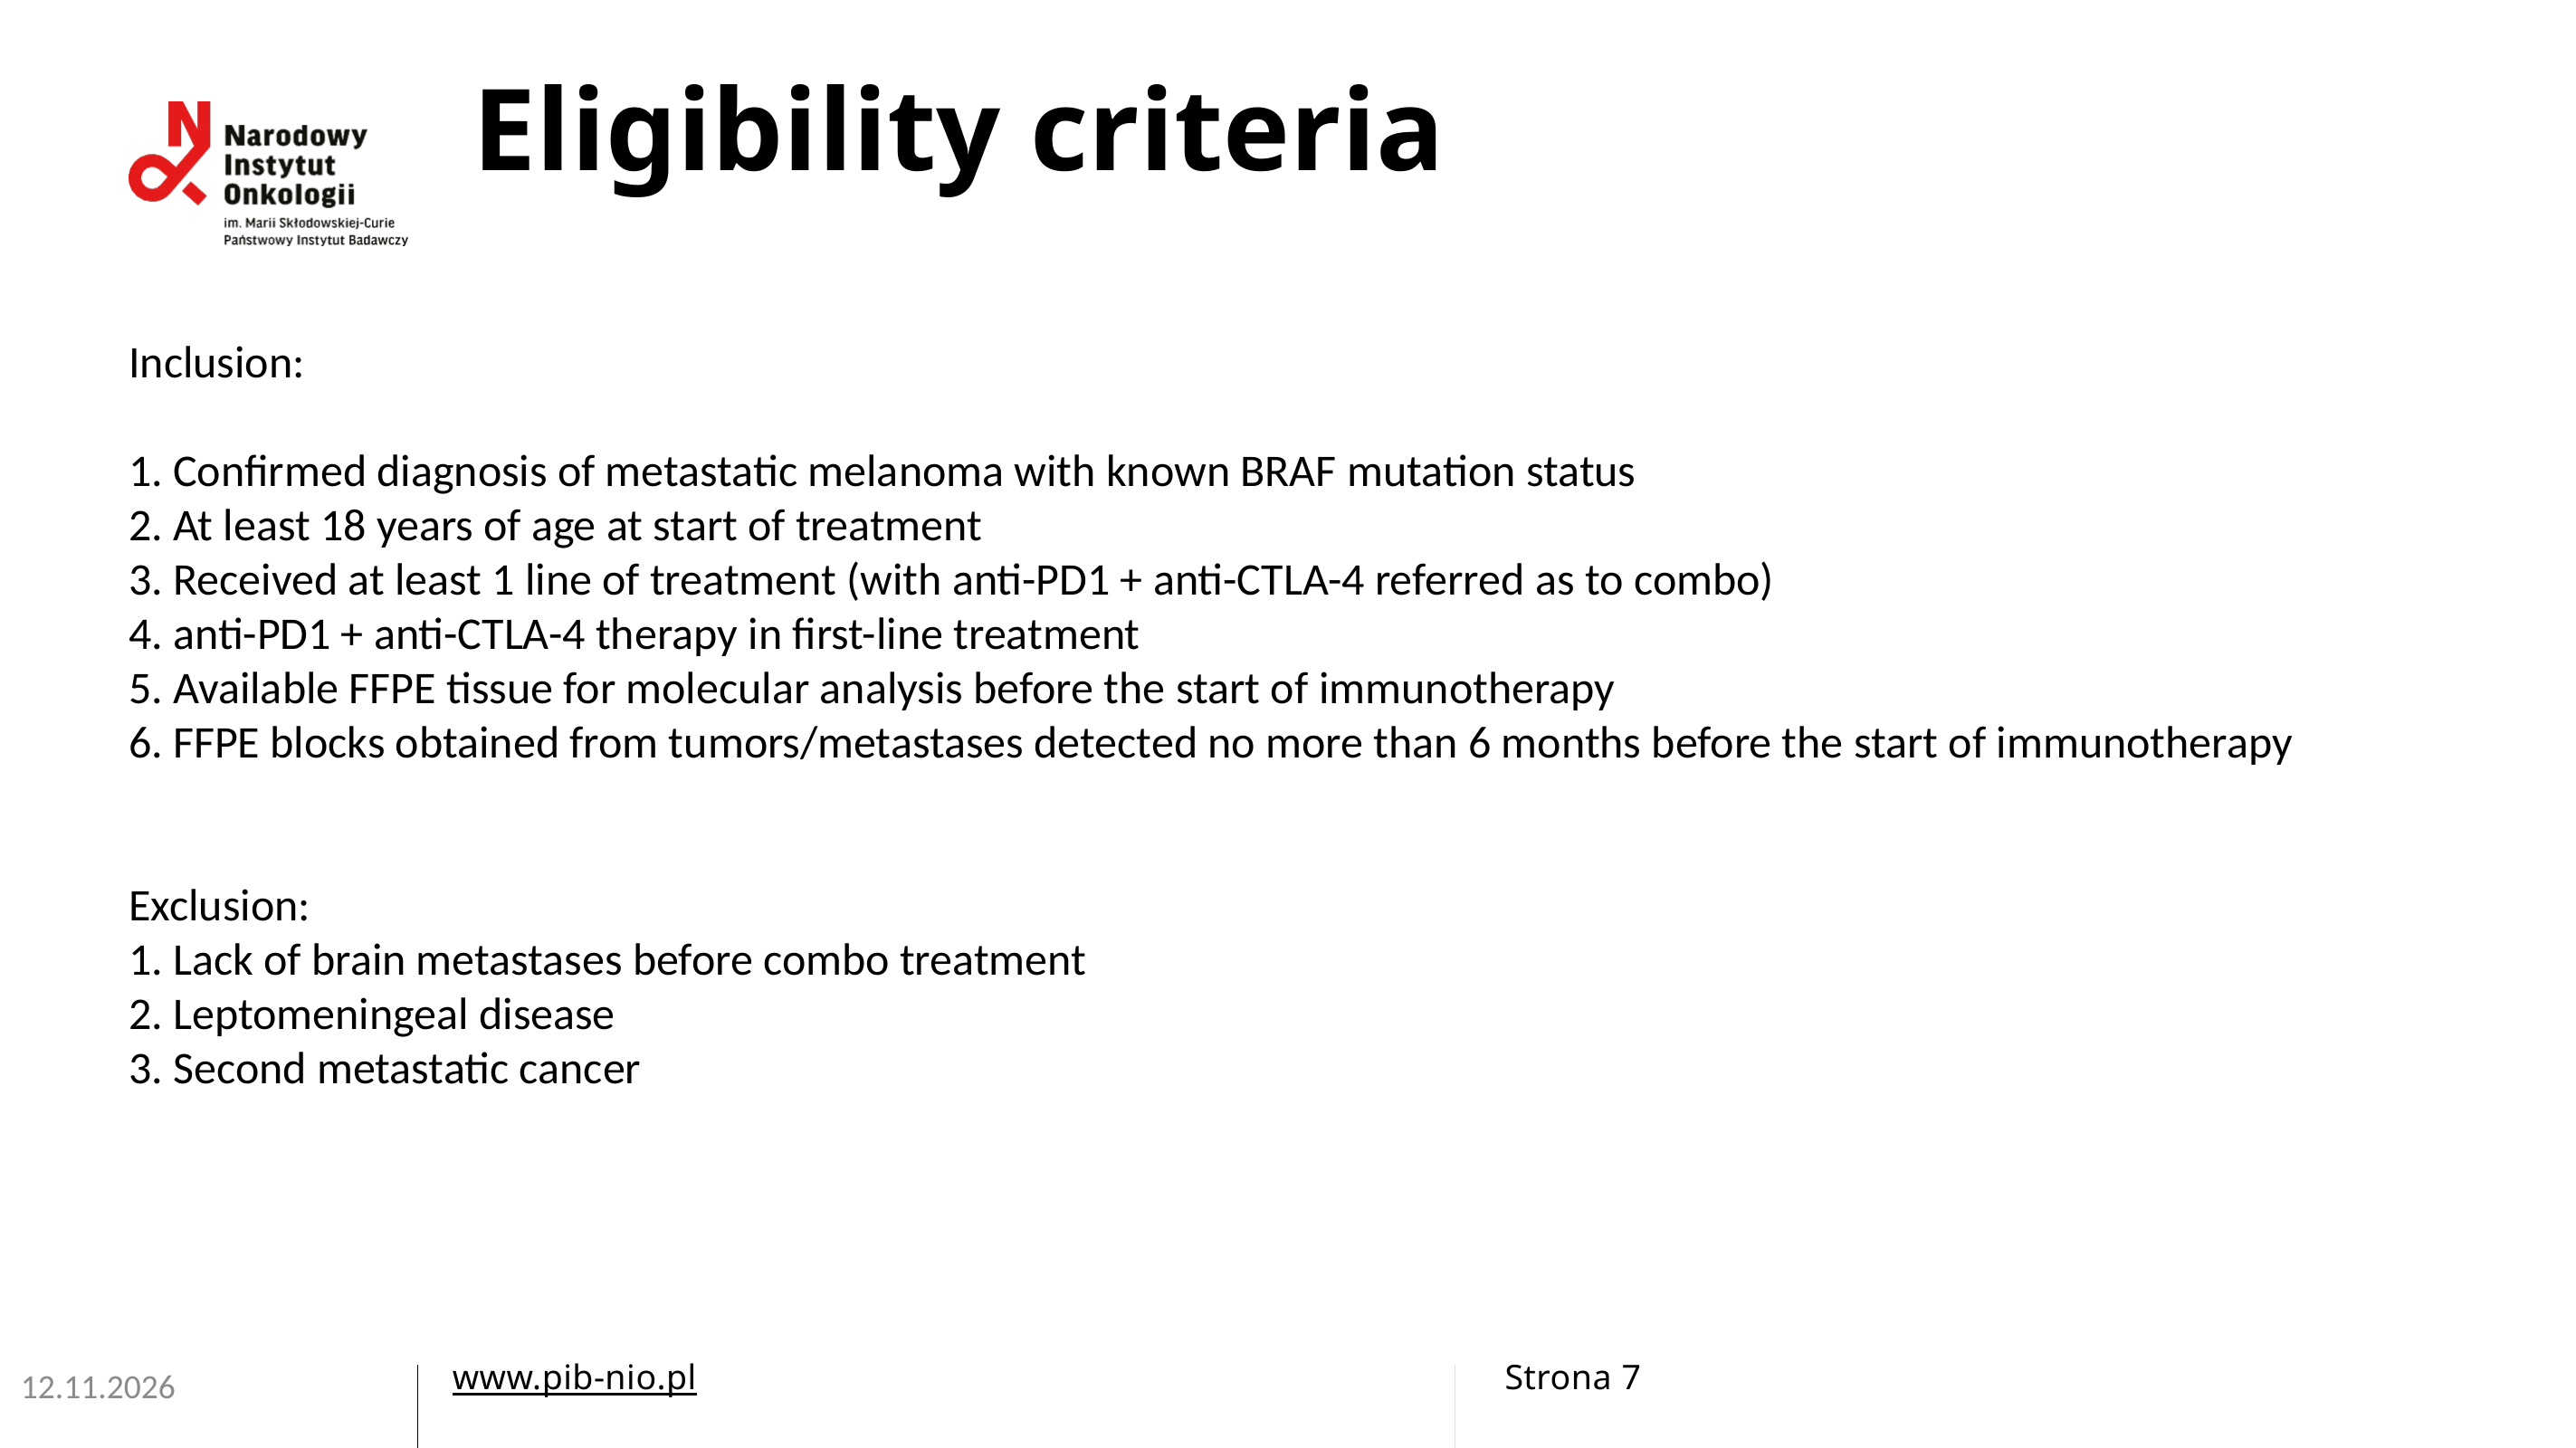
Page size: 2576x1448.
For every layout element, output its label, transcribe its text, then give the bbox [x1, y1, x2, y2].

list Inclusion: 1. Confirmed diagnosis of metastatic melanoma with known BRAF mutation status 2. At least 18 years of age at start of treatment 3. Received at least 1 line of treatment (with anti-PD1 + anti-CTLA-4 referred as to combo) 4. anti-PD1 + anti-CTLA-4 therapy in first-line treatment 5. Available FFPE tissue for molecular analysis before the start of immunotherapy​ ​6. FFPE blocks obtained from tumors/metastases detected no more than 6 months before the start of immunotherapy ​ Exclusion: 1. Lack of brain metastases before combo treatment 2. Leptomeningeal disease 3. Second metastatic cancer [129, 332, 2447, 1335]
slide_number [20, 1365, 338, 1419]
slide_number Strona 7 [1503, 1366, 1808, 1403]
title Eligibility criteria [472, 58, 2447, 283]
picture [129, 101, 408, 246]
